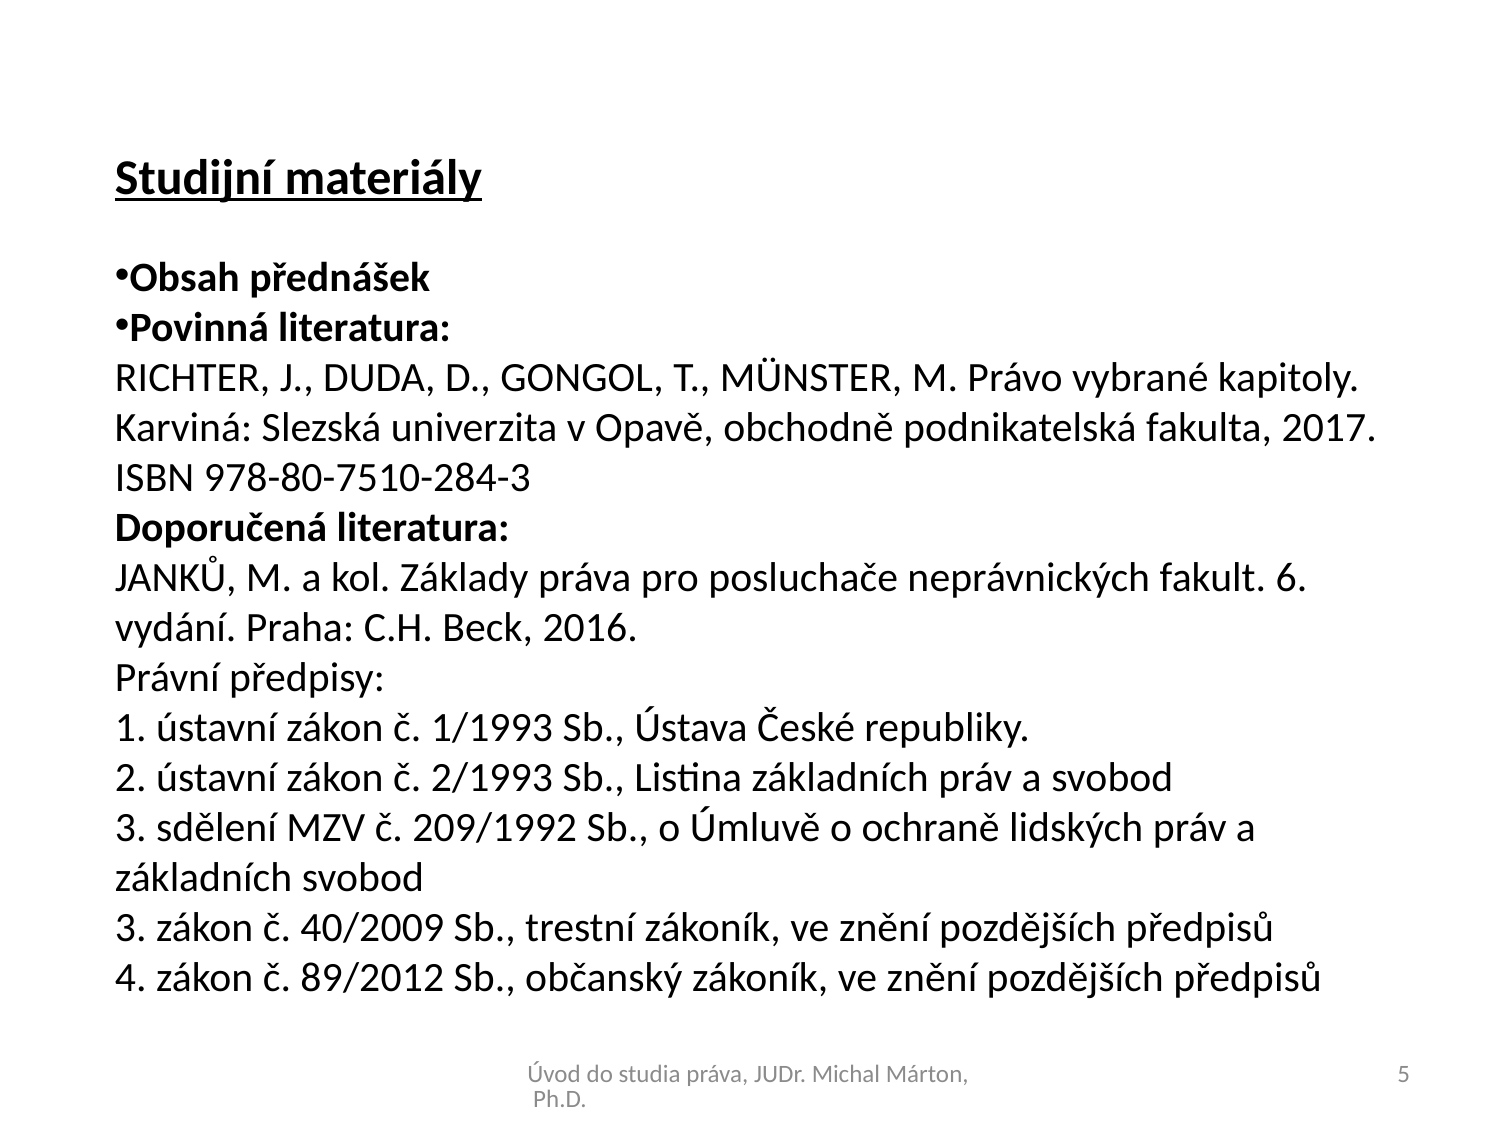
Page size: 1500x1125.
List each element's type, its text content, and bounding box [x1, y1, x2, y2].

slide_number 5 [1400, 1042, 1425, 1103]
text_box Studijní materiály Obsah přednášek Povinná literatura: RICHTER, J., DUDA, D., GONGOL, T., MÜNSTER, M. Právo vybrané kapitoly. Karviná: Slezská univerzita v Opavě, obchodně podnikatelská fakulta, 2017. ISBN 978-80-7510-284-3 Doporučená literatura: JANKŮ, M. a kol. Základy práva pro posluchače neprávnických fakult. 6. vydání. Praha: C.H. Beck, 2016. Právní předpisy: 1. ústavní zákon č. 1/1993 Sb., Ústava České republiky. 2. ústavní zákon č. 2/1993 Sb., Listina základních práv a svobod 3. sdělení MZV č. 209/1992 Sb., o Úmluvě o ochraně lidských práv a základních svobod 3. zákon č. 40/2009 Sb., trestní zákoník, ve znění pozdějších předpisů 4. zákon č. 89/2012 Sb., občanský zákoník, ve znění pozdějších předpisů [100, 137, 1400, 1125]
